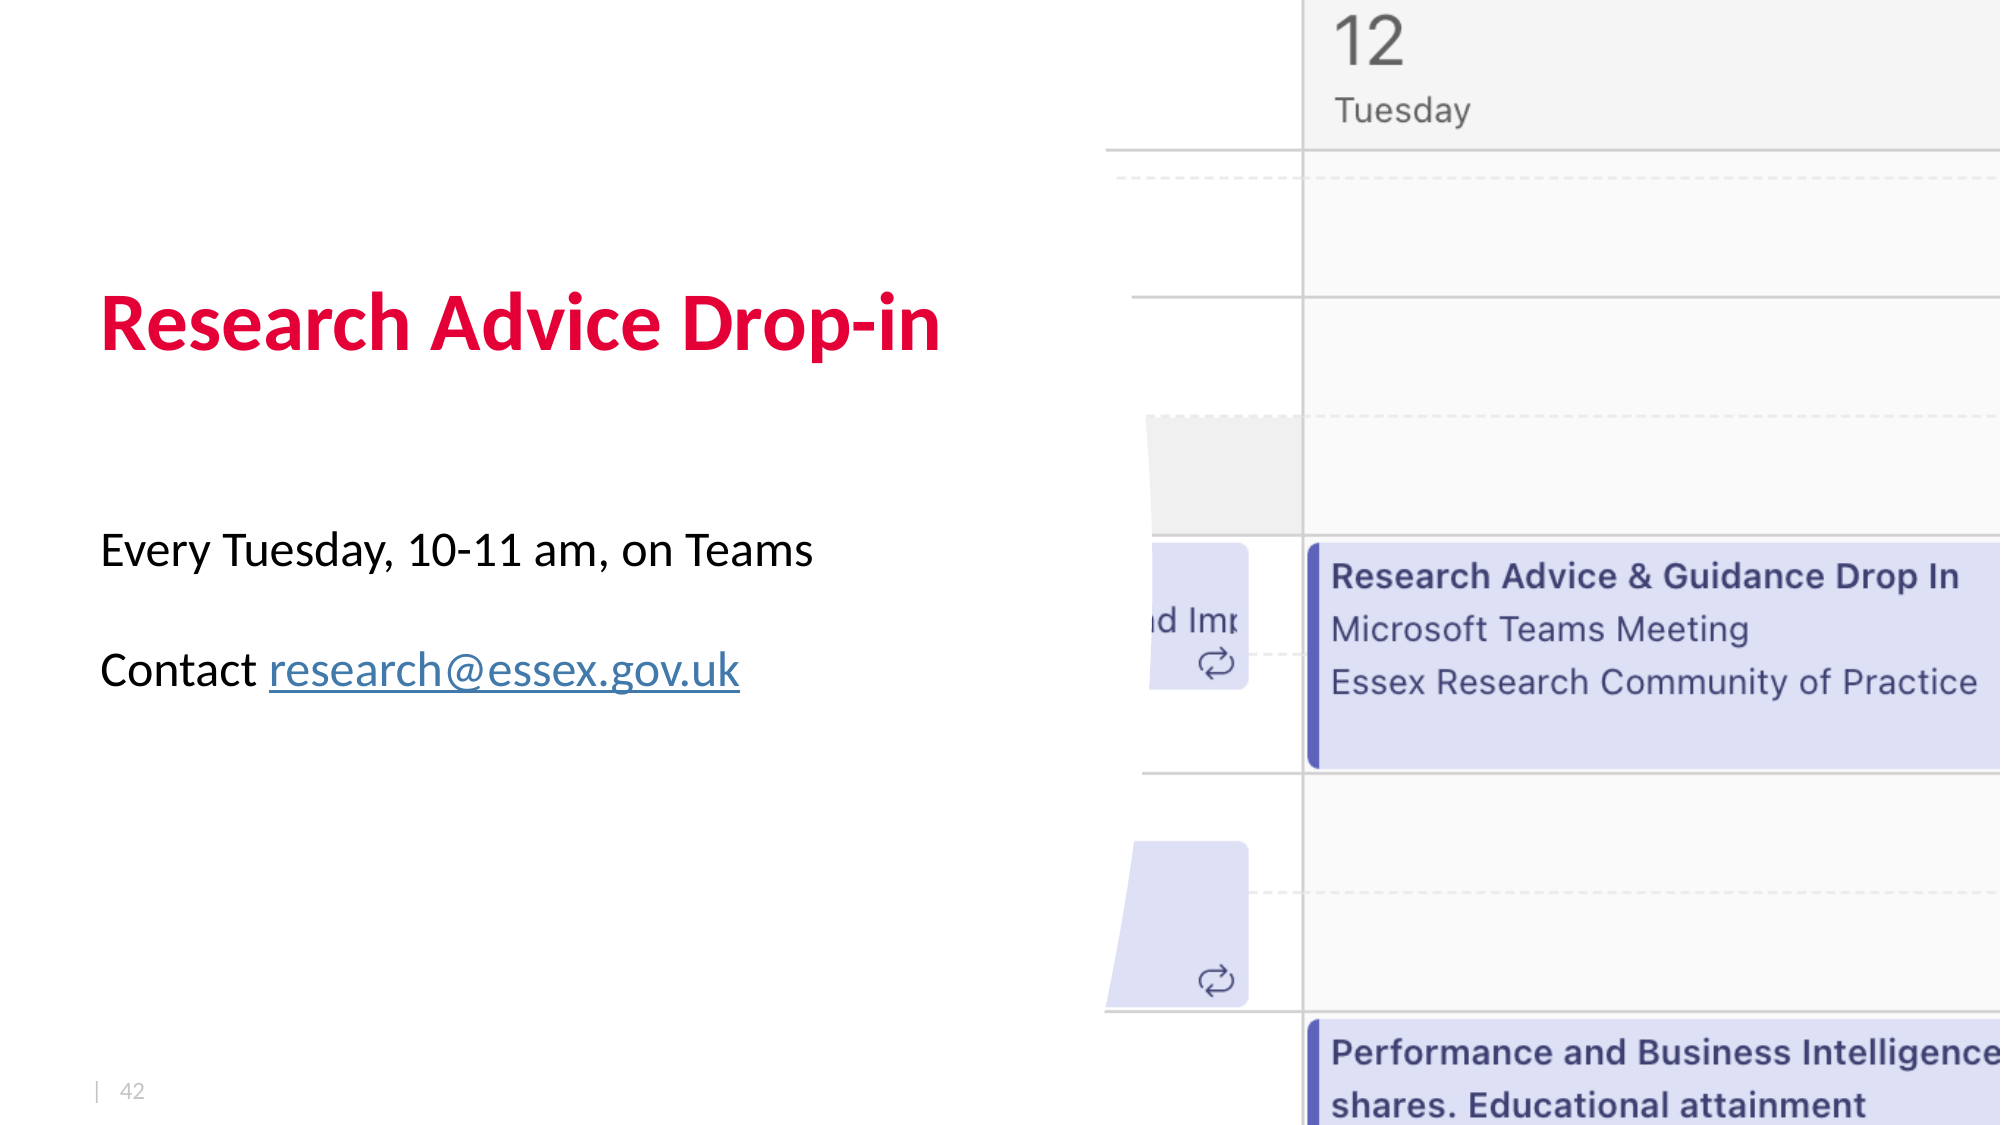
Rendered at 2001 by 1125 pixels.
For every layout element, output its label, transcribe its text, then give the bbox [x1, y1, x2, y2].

title Research Advice Drop-in [100, 267, 971, 443]
picture [1070, 0, 2000, 1125]
list Every Tuesday, 10-11 am, on Teams Contact research@essex.gov.uk [100, 516, 857, 858]
slide_number | 42 [18, 1077, 146, 1101]
